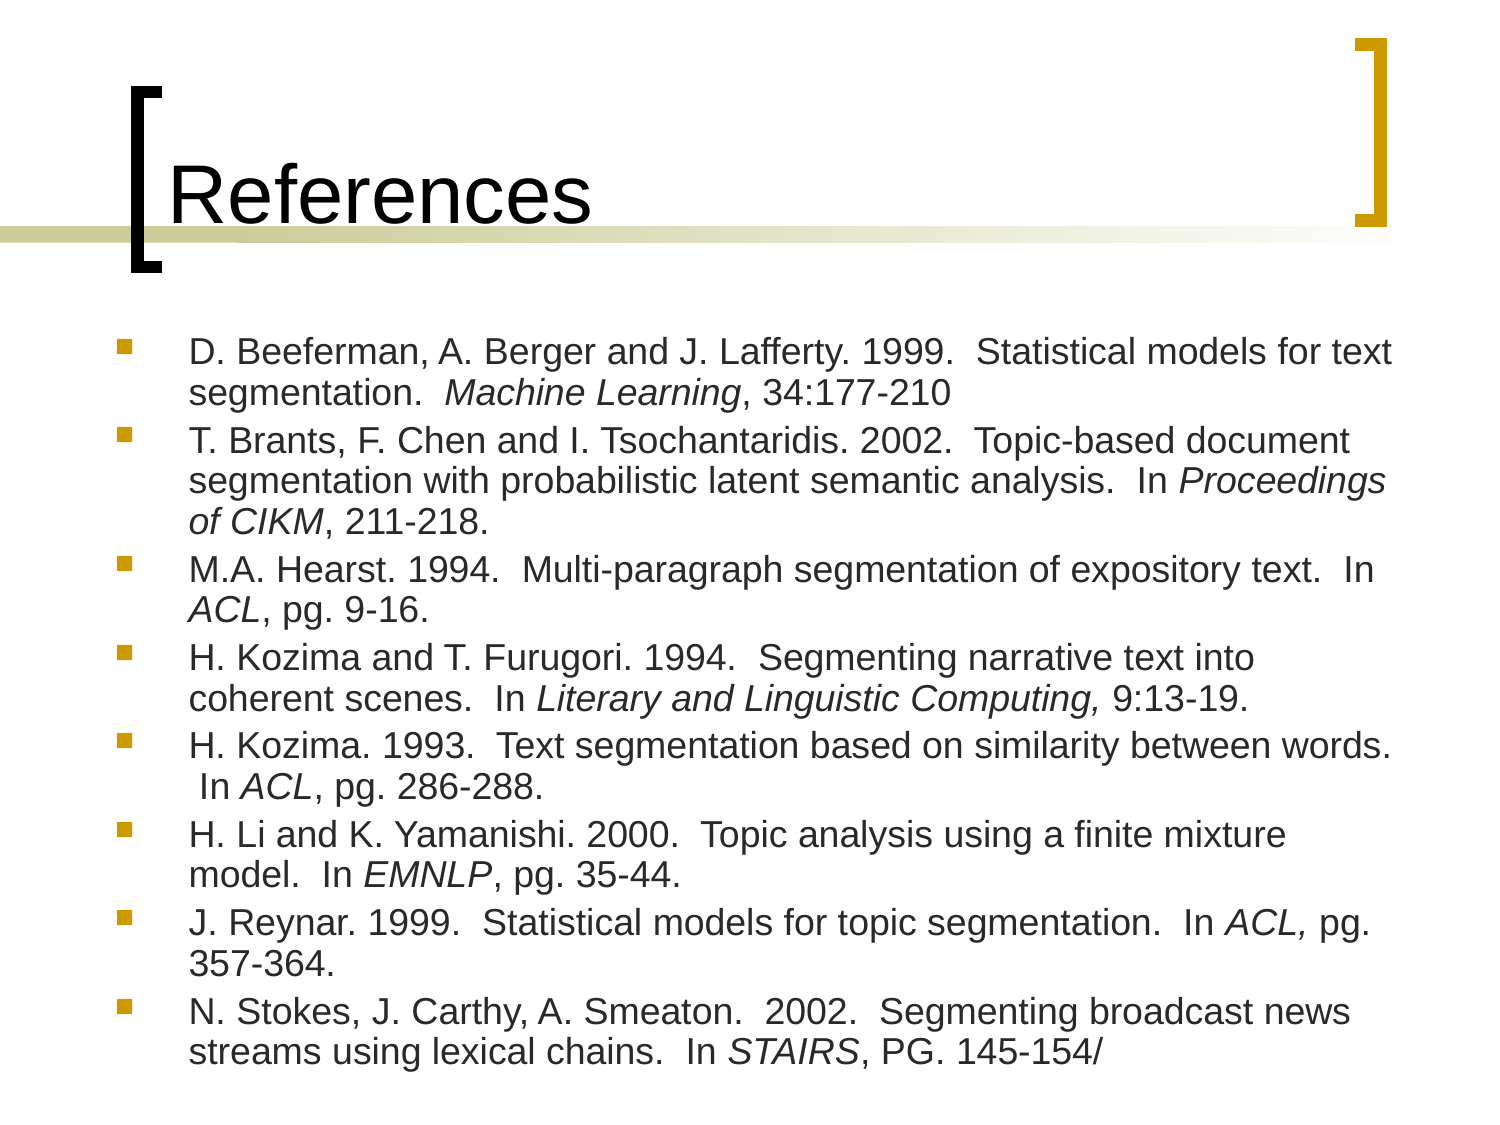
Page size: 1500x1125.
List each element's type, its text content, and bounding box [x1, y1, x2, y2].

title References [152, 15, 1328, 248]
list D. Beeferman, A. Berger and J. Lafferty. 1999. Statistical models for text segmentation. Machine Learning, 34:177-210 T. Brants, F. Chen and I. Tsochantaridis. 2002. Topic-based document segmentation with probabilistic latent semantic analysis. In Proceedings of CIKM, 211-218. M.A. Hearst. 1994. Multi-paragraph segmentation of expository text. In ACL, pg. 9-16. H. Kozima and T. Furugori. 1994. Segmenting narrative text into coherent scenes. In Literary and Linguistic Computing, 9:13-19. H. Kozima. 1993. Text segmentation based on similarity between words. In ACL, pg. 286-288. H. Li and K. Yamanishi. 2000. Topic analysis using a finite mixture model. In EMNLP, pg. 35-44. J. Reynar. 1999. Statistical models for topic segmentation. In ACL, pg. 357-364. N. Stokes, J. Carthy, A. Smeaton. 2002. Segmenting broadcast news streams using lexical chains. In STAIRS, PG. 145-154/ [99, 324, 1413, 1001]
